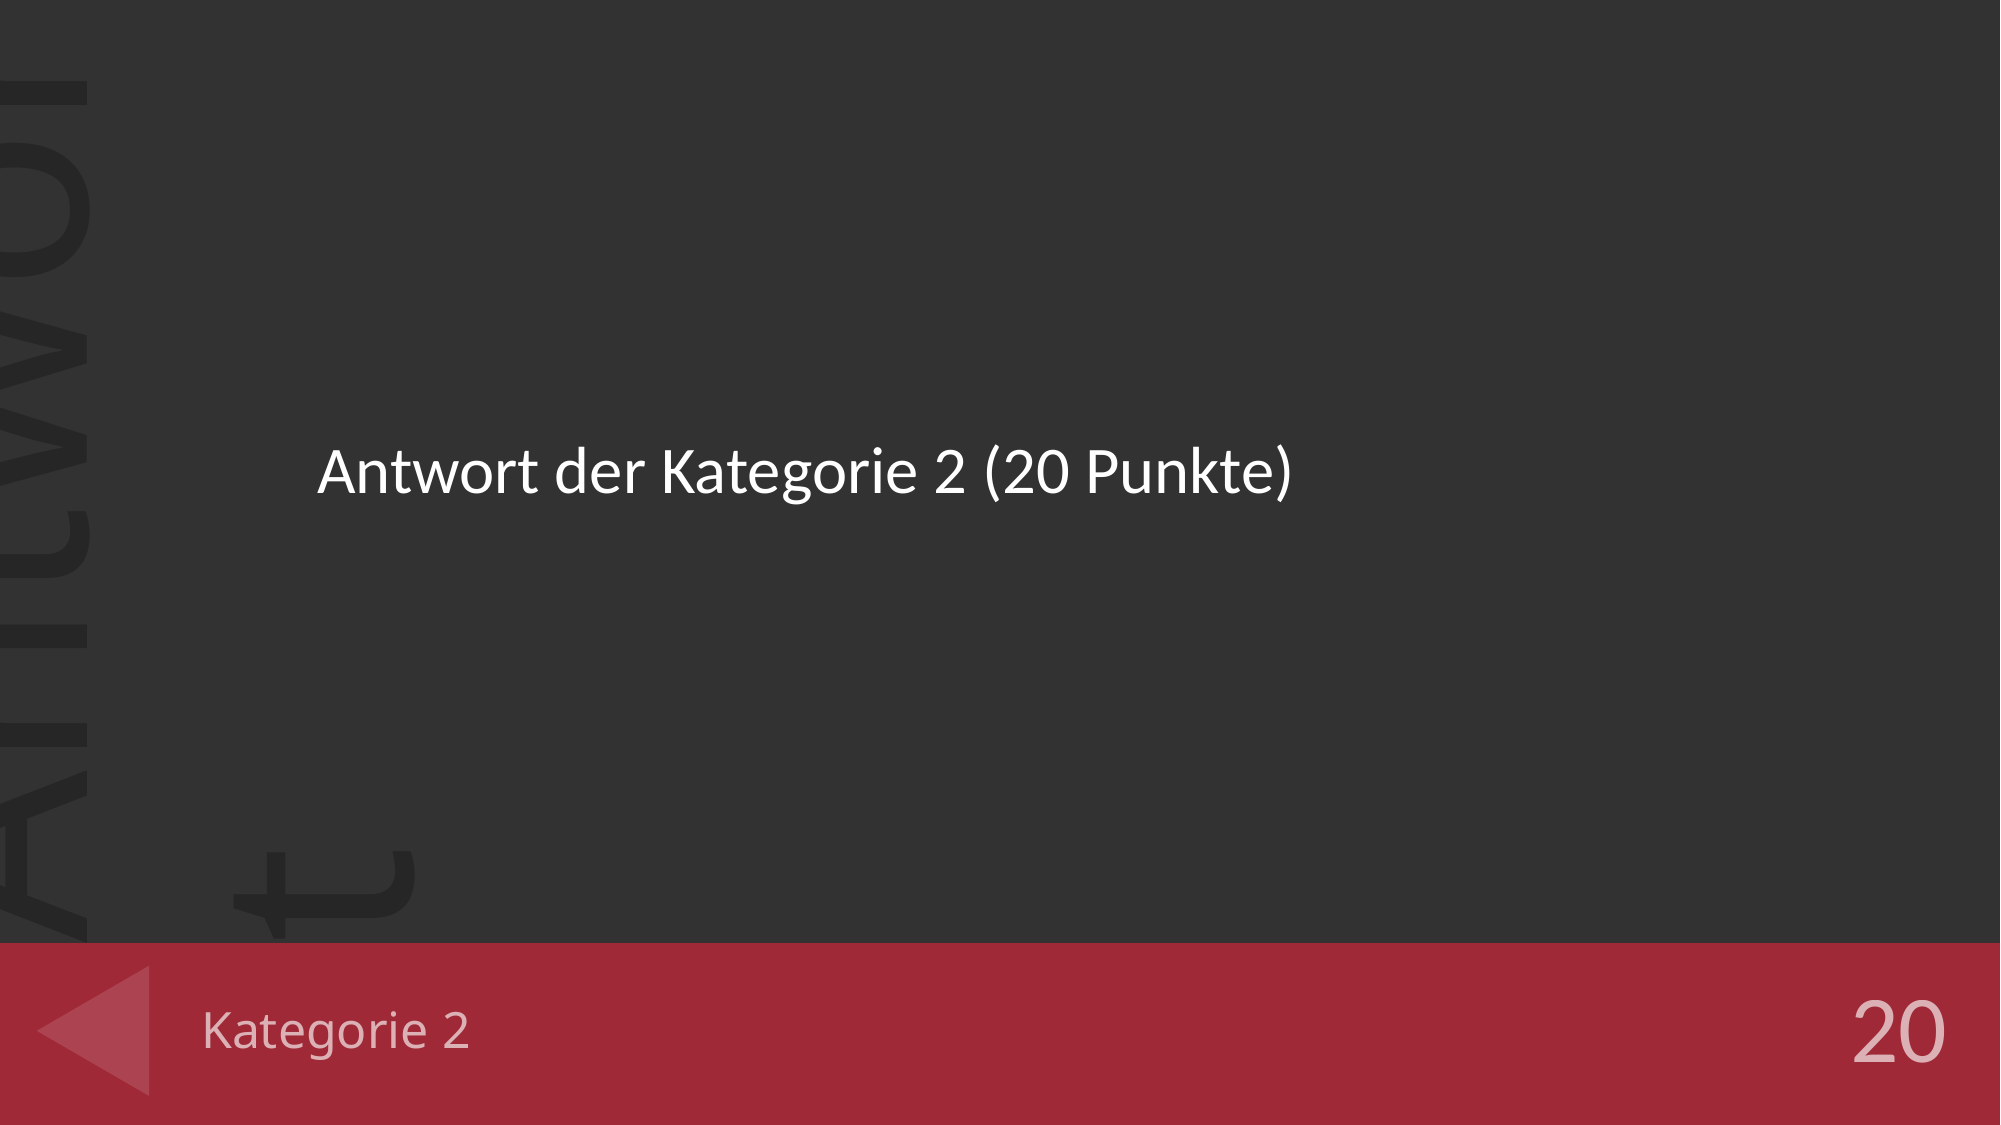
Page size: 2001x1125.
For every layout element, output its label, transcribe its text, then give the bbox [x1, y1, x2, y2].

list 20 [1494, 967, 1963, 1097]
list Antwort der Kategorie 2 (20 Punkte) [302, 307, 1760, 636]
title Kategorie 2 [185, 967, 1494, 1097]
